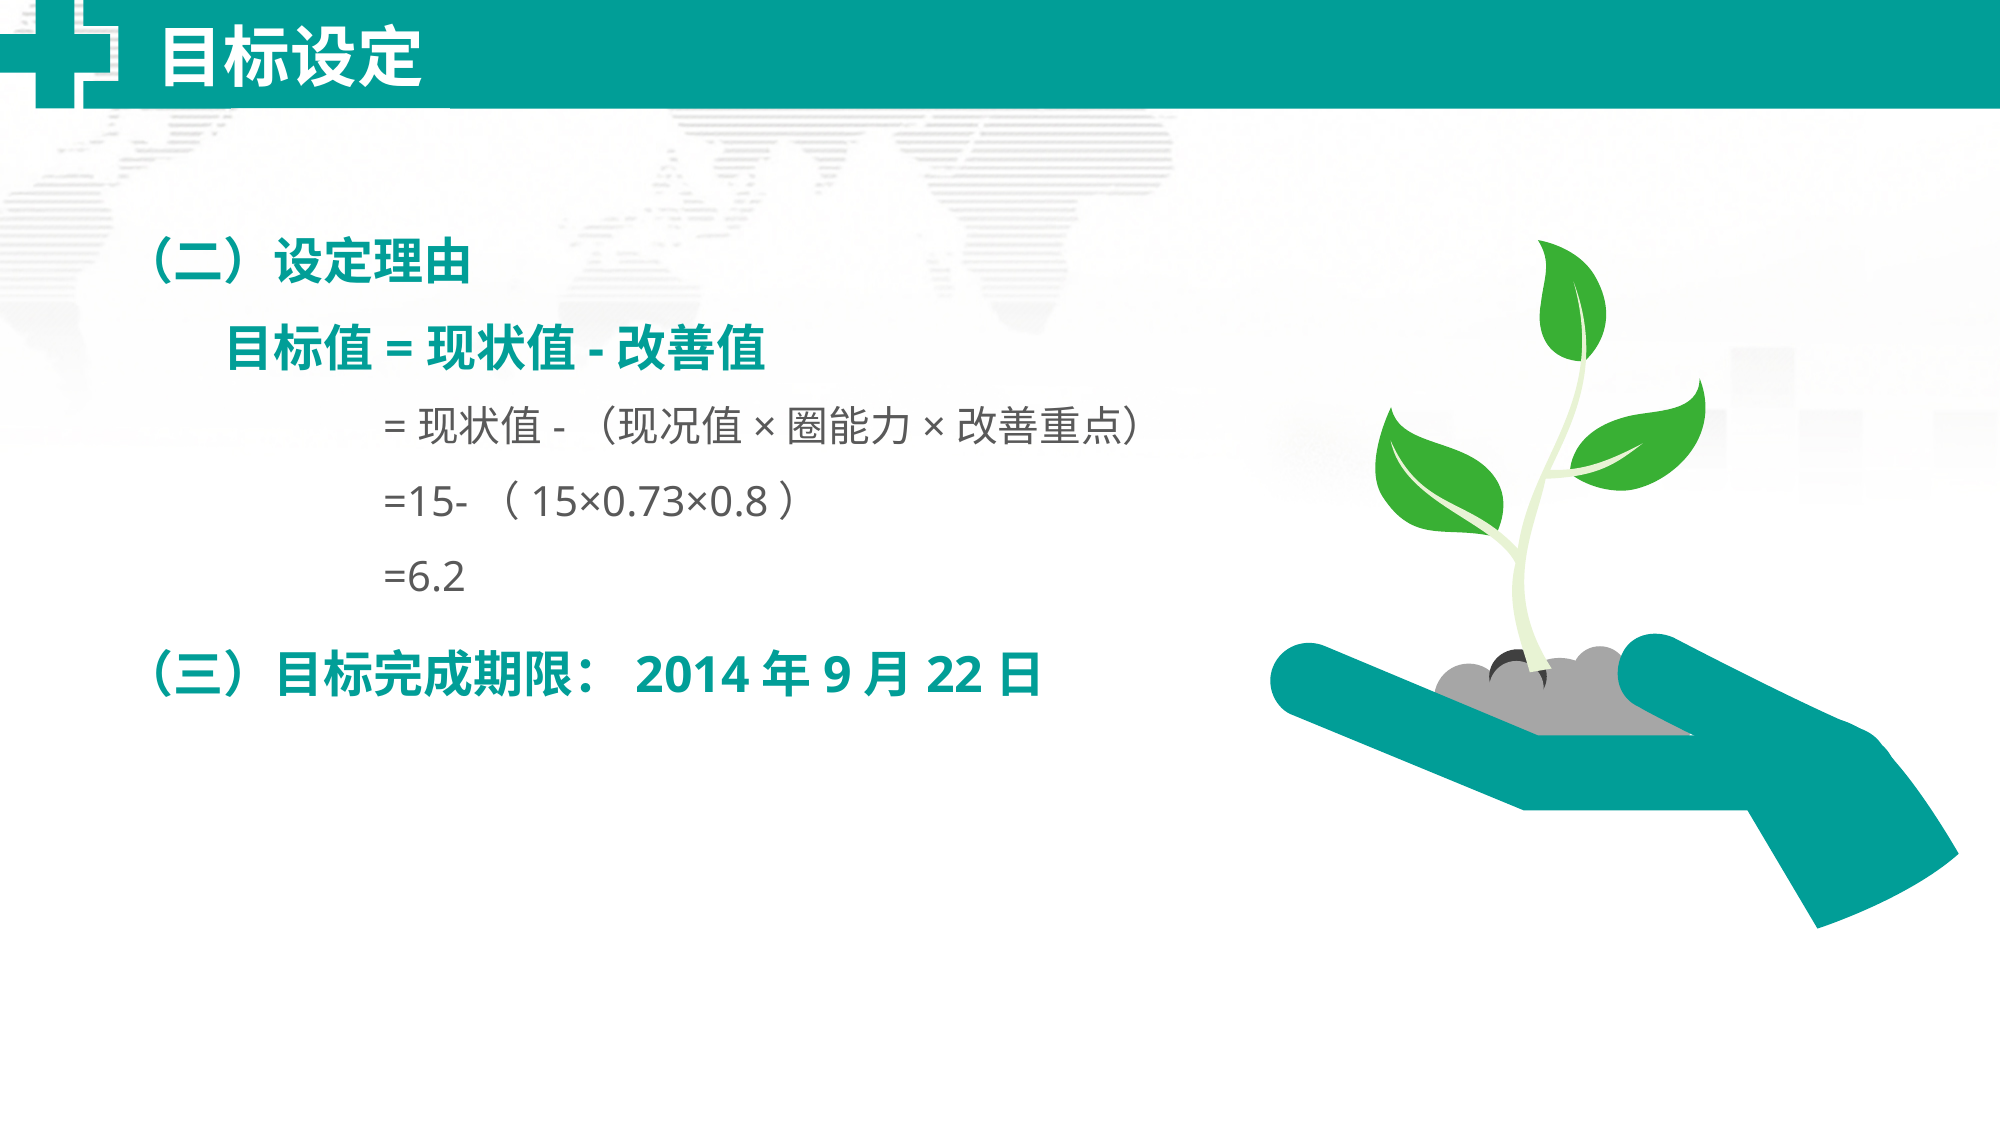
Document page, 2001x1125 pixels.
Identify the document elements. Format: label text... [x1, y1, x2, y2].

text_box （二）设定理由 [108, 222, 712, 298]
text_box =现状值-（现况值×圈能力×改善重点） =15-（15×0.73×0.8） =6.2 [368, 367, 1264, 608]
picture [0, 0, 35, 34]
picture [0, 0, 2000, 1125]
text_box （三）目标完成期限：2014年9月22日 [108, 635, 1264, 710]
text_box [1264, 240, 1959, 929]
text_box 目标值=现状值-改善值 [209, 308, 782, 384]
text_box 目标设定 [142, 16, 1084, 104]
